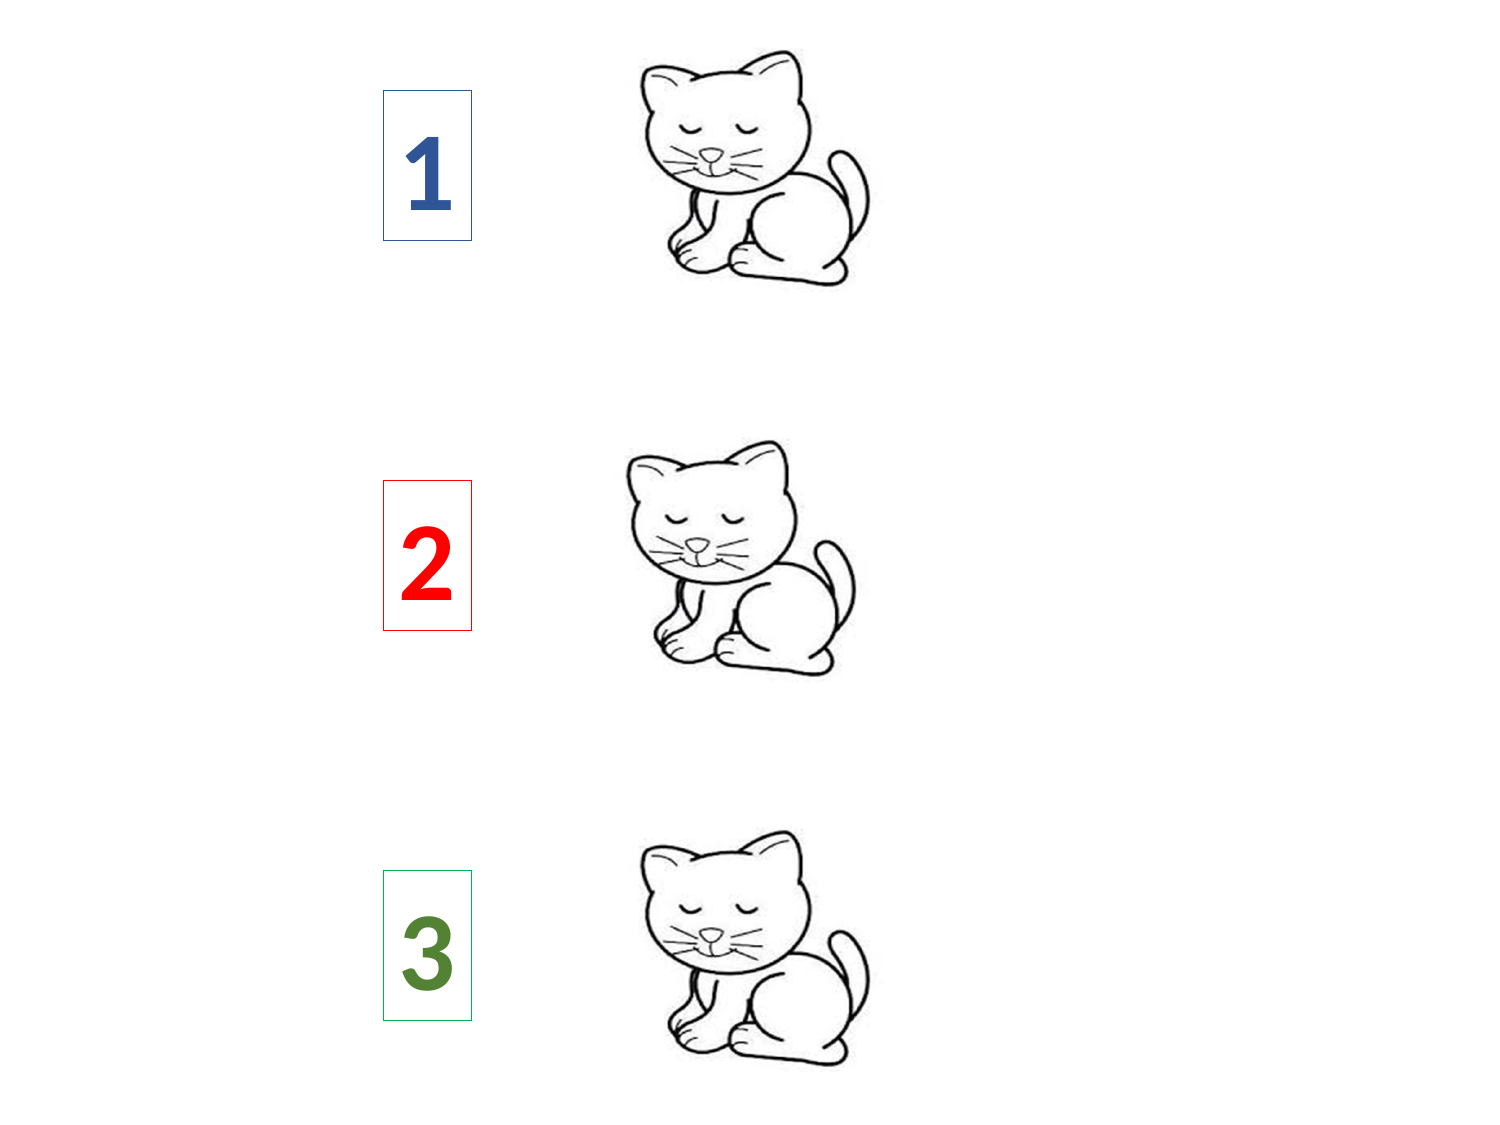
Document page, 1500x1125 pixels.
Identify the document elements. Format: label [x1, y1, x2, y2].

text_box [383, 36, 959, 1076]
